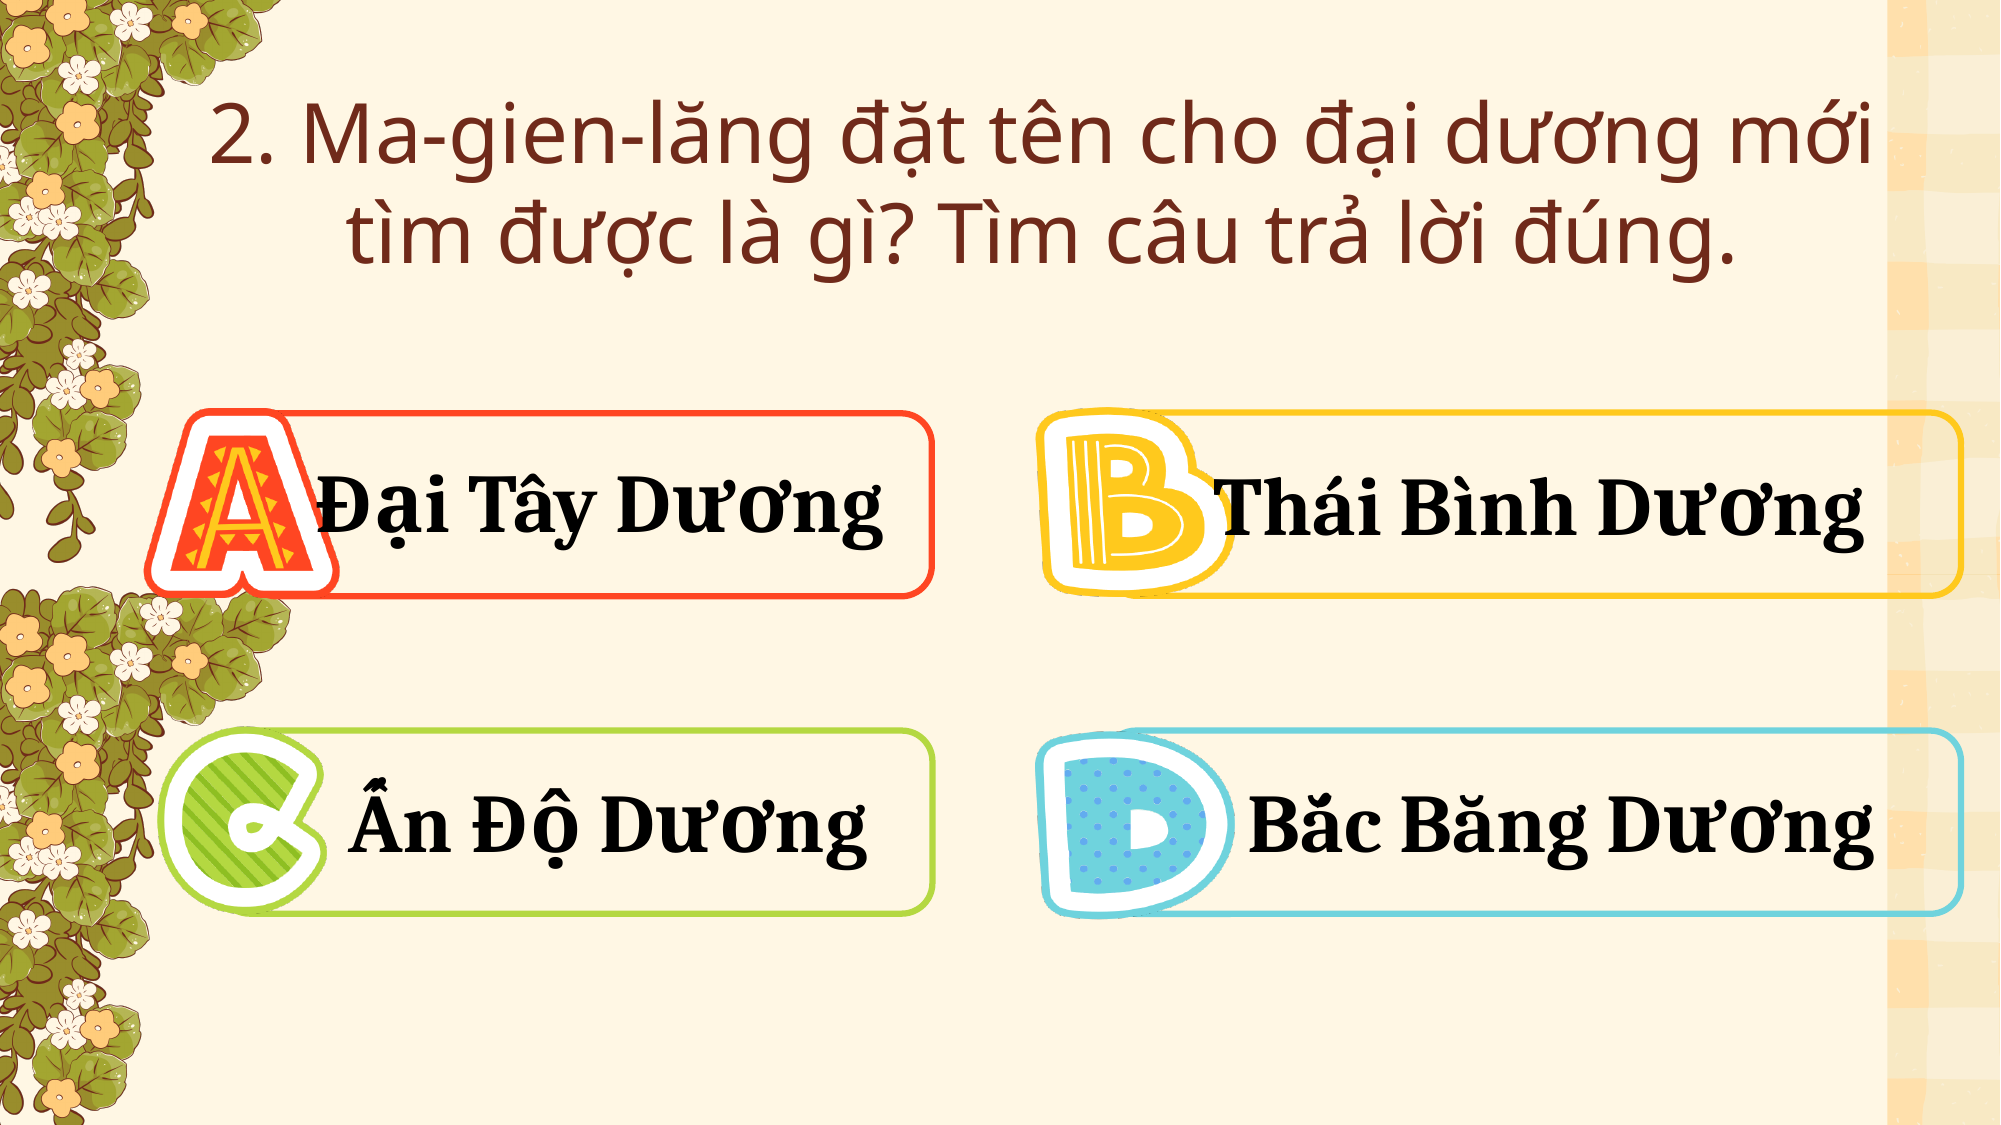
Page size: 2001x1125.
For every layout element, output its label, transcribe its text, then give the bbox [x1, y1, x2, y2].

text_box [156, 725, 933, 915]
text_box [0, 562, 301, 1125]
text_box [0, 0, 301, 562]
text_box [1887, 0, 2000, 1125]
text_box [1034, 406, 1962, 597]
text_box 2. Ma-gien-lăng đặt tên cho đại dương mới tìm được là gì? Tìm câu trả lời đúng. [198, 80, 1882, 281]
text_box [142, 408, 944, 598]
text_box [1034, 730, 1962, 920]
